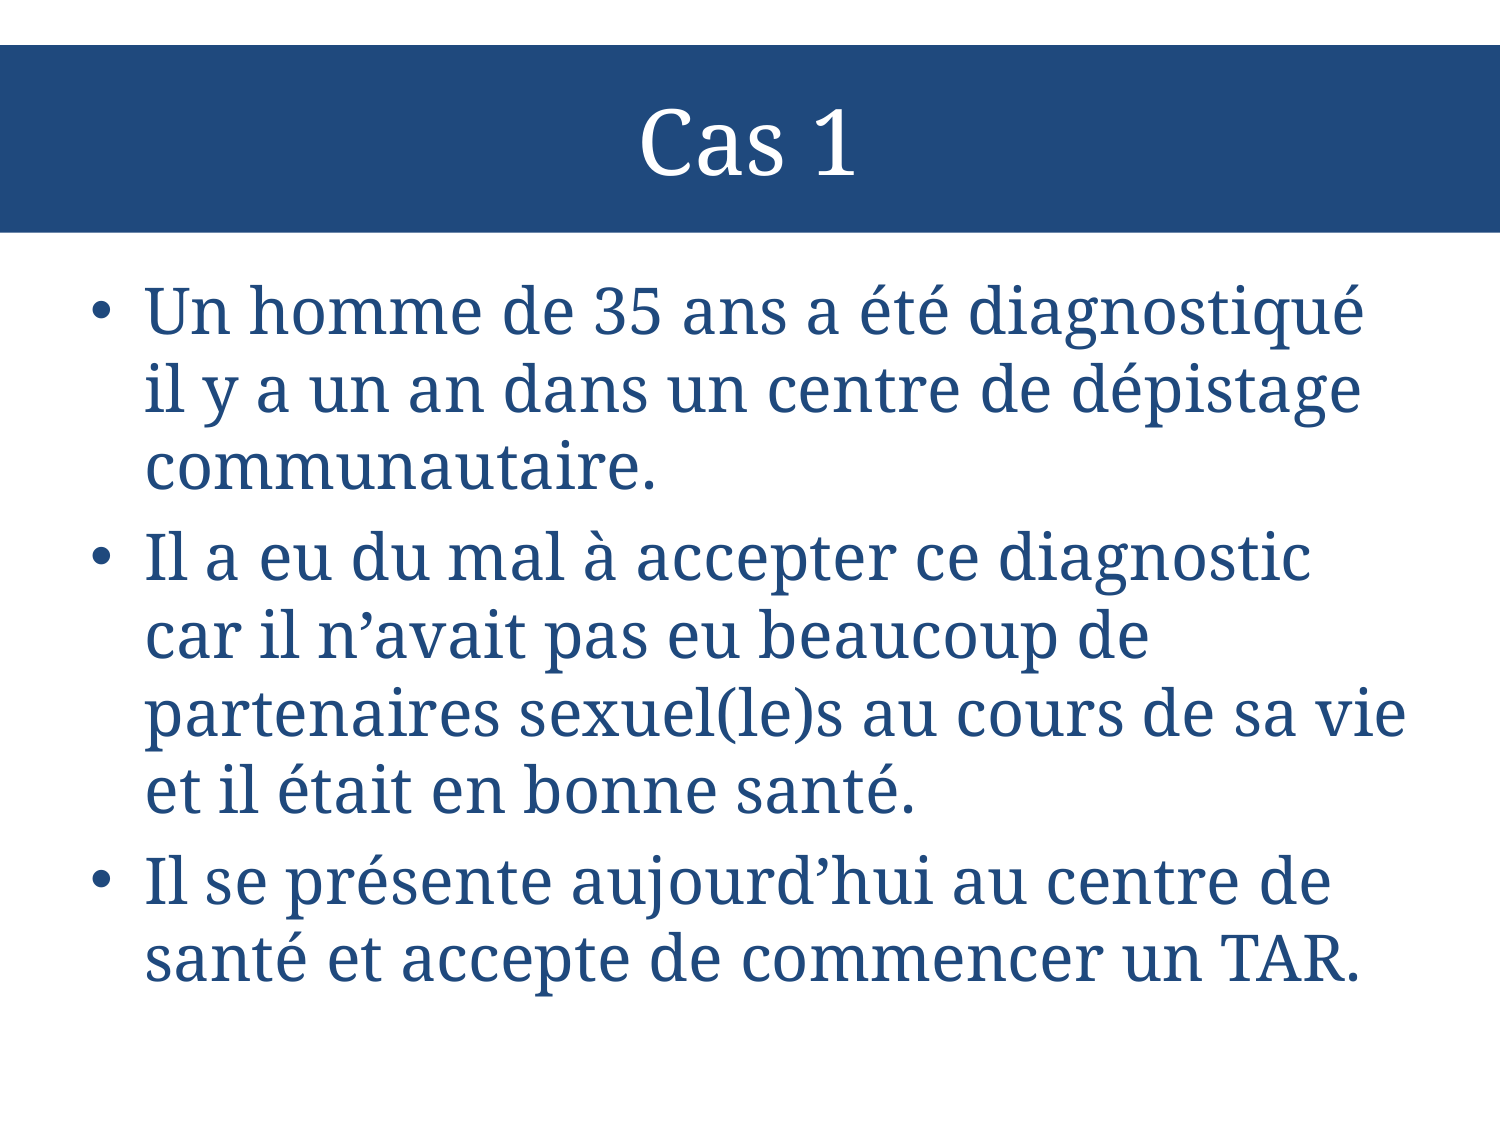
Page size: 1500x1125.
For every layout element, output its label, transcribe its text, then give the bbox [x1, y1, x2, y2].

list Un homme de 35 ans a été diagnostiqué il y a un an dans un centre de dépistage communautaire. Il a eu du mal à accepter ce diagnostic car il n’avait pas eu beaucoup de partenaires sexuel(le)s au cours de sa vie et il était en bonne santé. Il se présente aujourd’hui au centre de santé et accepte de commencer un TAR. [75, 262, 1425, 1005]
title Cas 1 [0, 45, 1500, 233]
